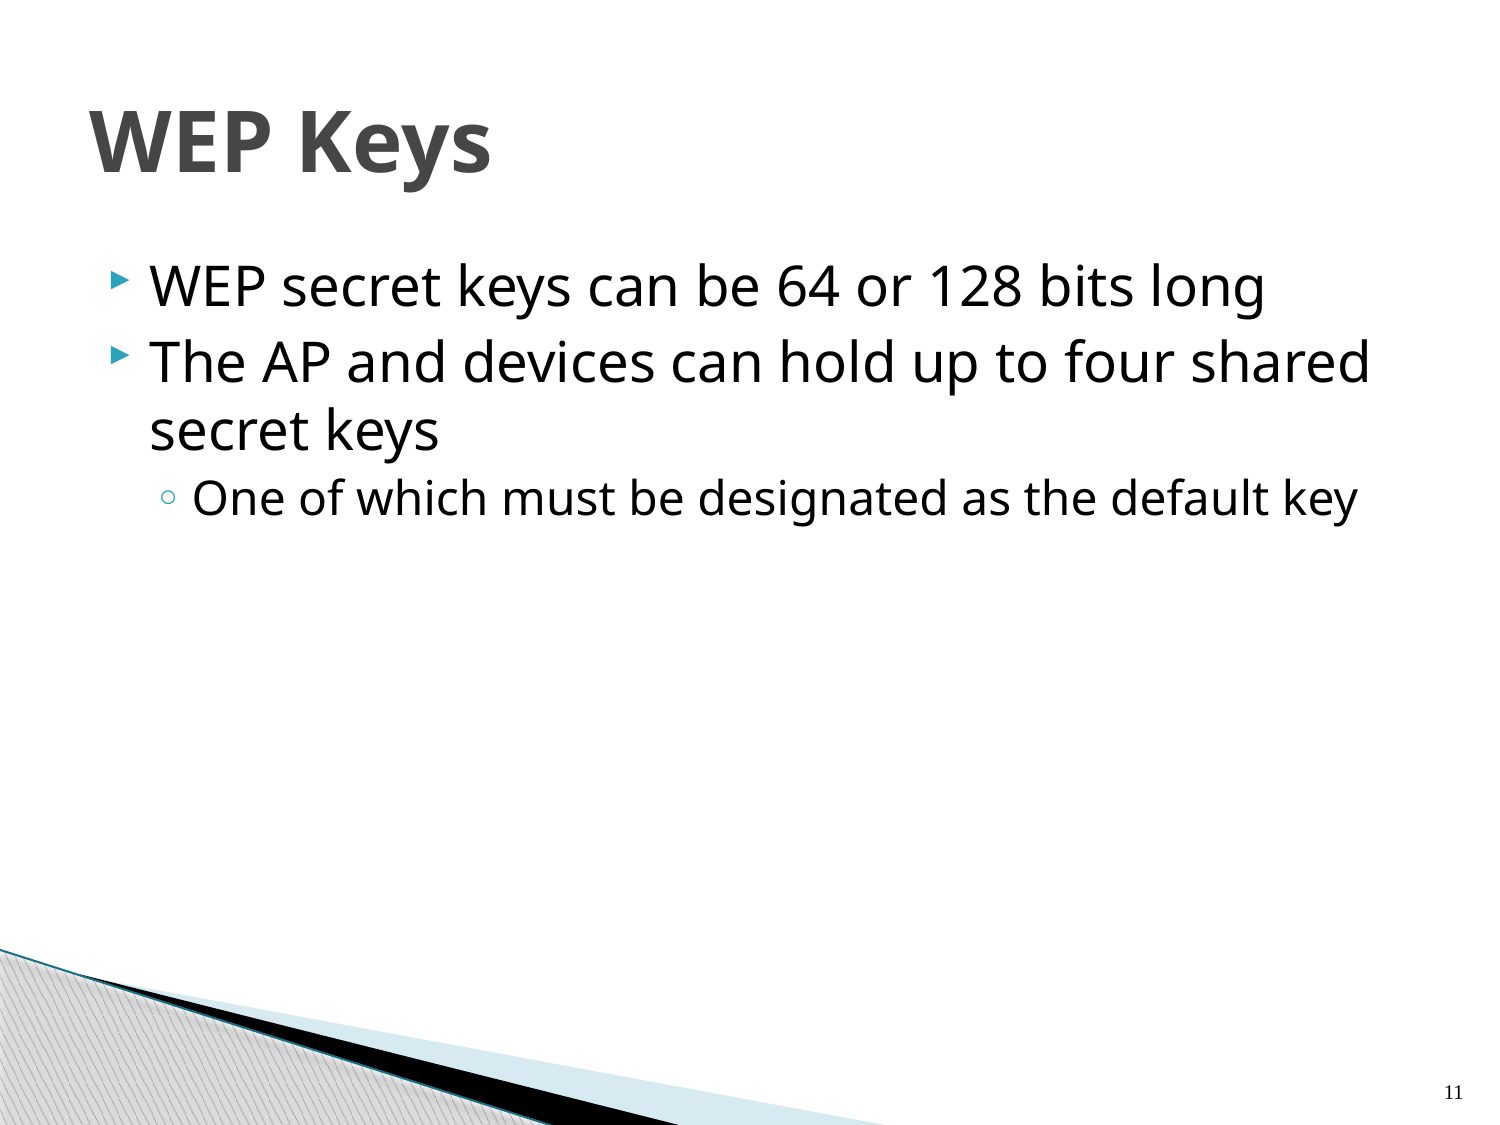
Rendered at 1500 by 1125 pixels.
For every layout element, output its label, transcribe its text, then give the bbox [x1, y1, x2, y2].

slide_number 11 [1418, 1051, 1479, 1112]
list WEP secret keys can be 64 or 128 bits long The AP and devices can hold up to four shared secret keys One of which must be designated as the default key [75, 243, 1425, 986]
title WEP Keys [75, 45, 1425, 233]
